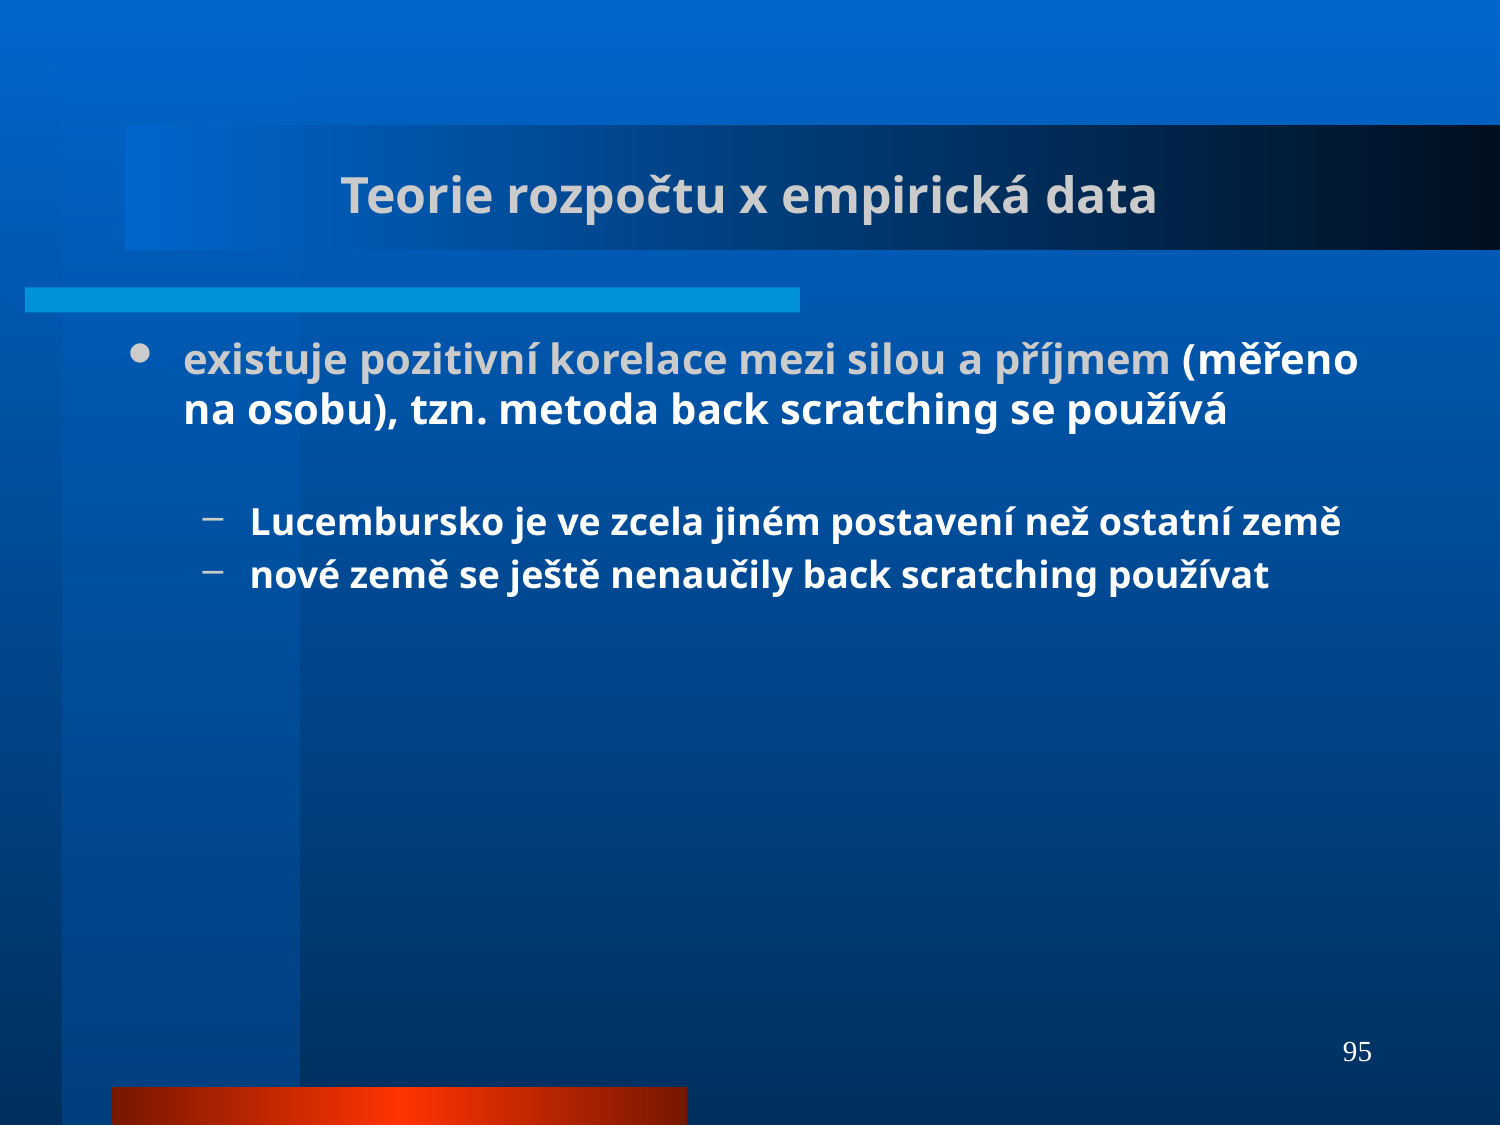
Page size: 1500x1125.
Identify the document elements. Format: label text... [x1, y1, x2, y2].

title Teorie rozpočtu x empirická data [112, 99, 1388, 288]
slide_number 95 [1074, 1024, 1388, 1088]
list existuje pozitivní korelace mezi silou a příjmem (měřeno na osobu), tzn. metoda back scratching se používá Lucembursko je ve zcela jiném postavení než ostatní země nové země se ještě nenaučily back scratching používat [112, 324, 1388, 1024]
